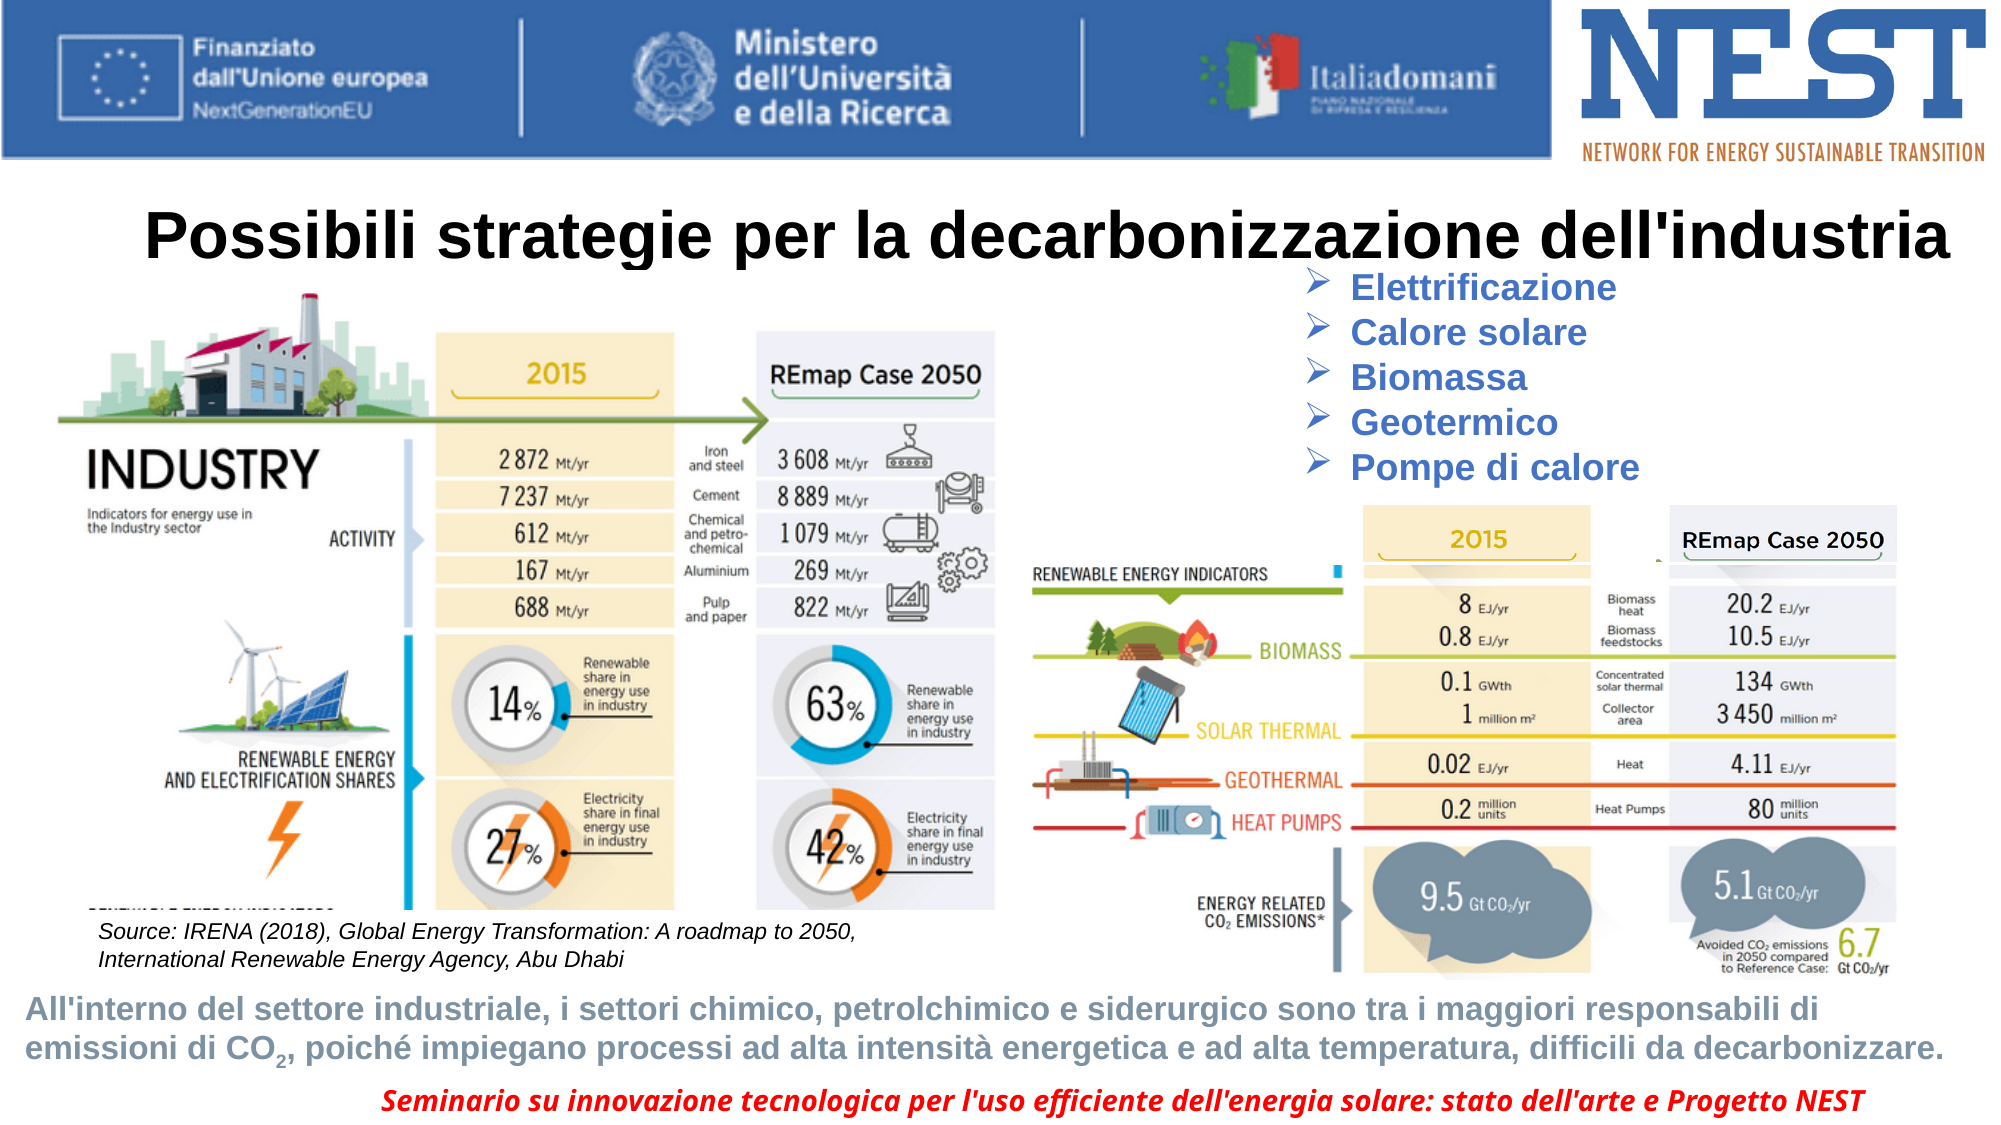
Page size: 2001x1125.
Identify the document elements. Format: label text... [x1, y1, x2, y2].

text_box Possibili strategie per la decarbonizzazione dell'industria [54, 160, 1969, 280]
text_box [1032, 505, 1898, 981]
picture [0, 0, 2000, 174]
text_box All'interno del settore industriale, i settori chimico, petrolchimico e siderurgico sono tra i maggiori responsabili di emissioni di CO2, poiché impiegano processi ad alta intensità energetica e ad alta temperatura, difficili da decarbonizzare. [10, 979, 1990, 1080]
picture [41, 270, 997, 910]
text_box Seminario su innovazione tecnologica per l'uso efficiente dell'energia solare: stato dell'arte e Progetto NEST [364, 1074, 1882, 1125]
text_box Source: IRENA (2018), Global Energy Transformation: A roadmap to 2050, International Renewable Energy Agency, Abu Dhabi [83, 910, 990, 979]
text_box Elettrificazione Calore solare Biomassa Geotermico Pompe di calore [1288, 255, 1777, 496]
